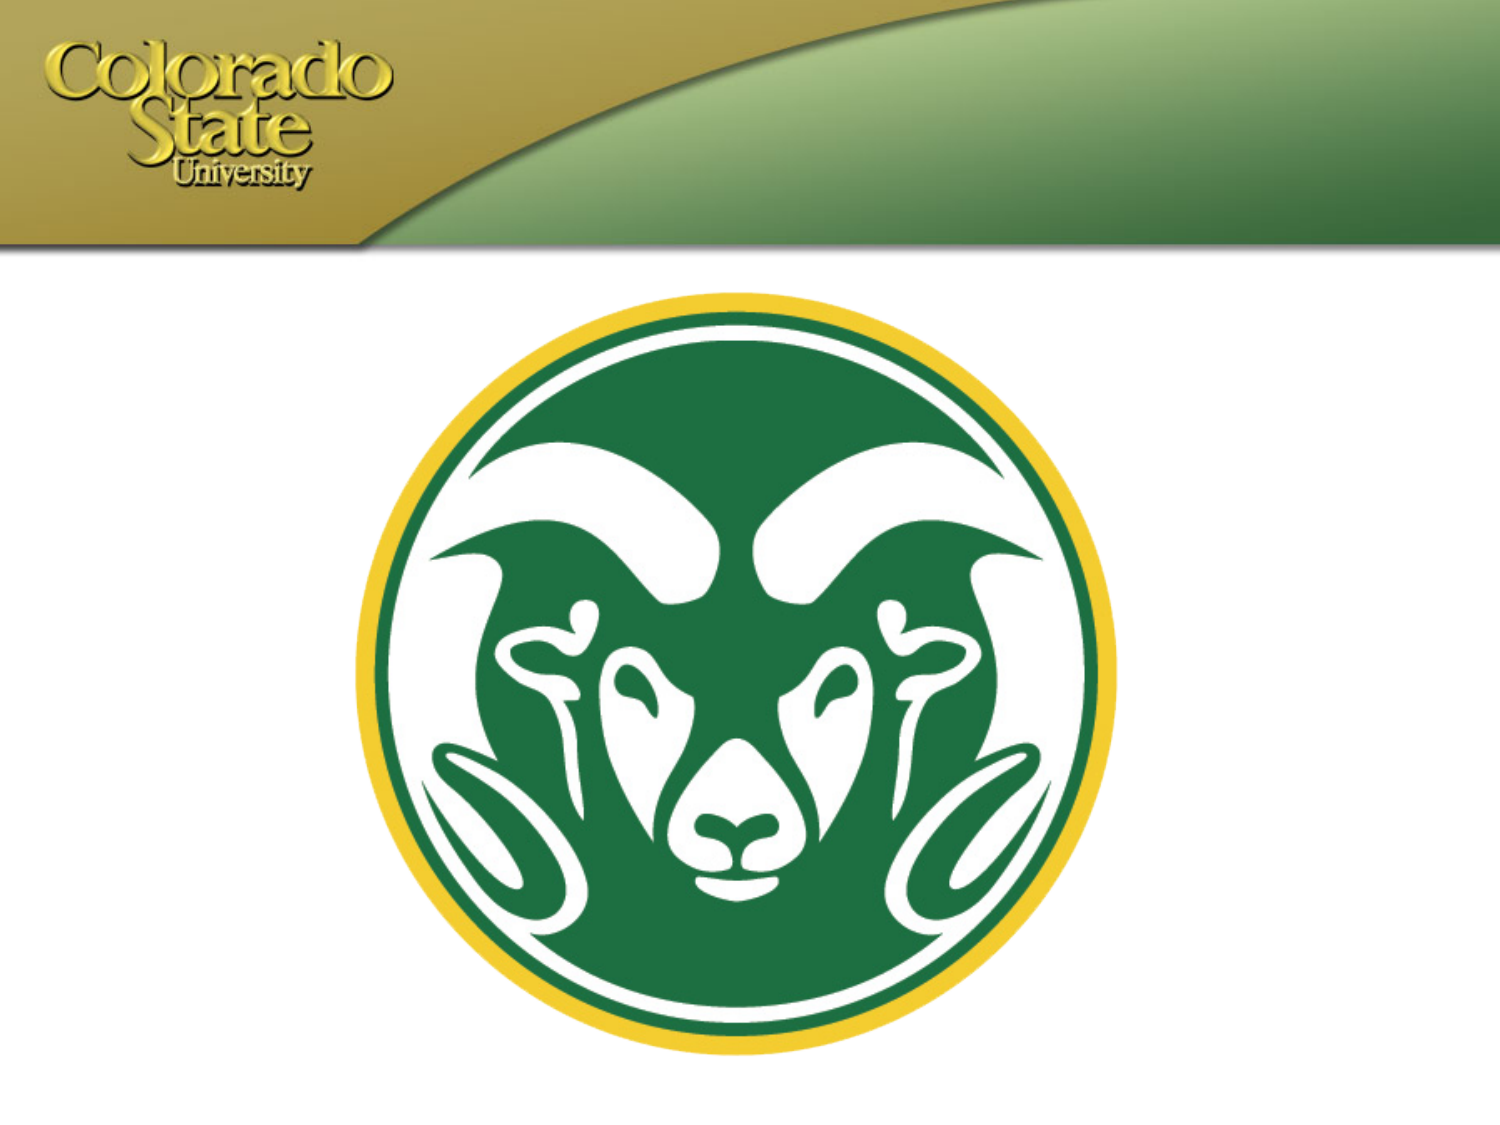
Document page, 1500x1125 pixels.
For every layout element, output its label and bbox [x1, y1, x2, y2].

picture [0, 0, 1500, 1125]
list [312, 249, 1151, 1085]
